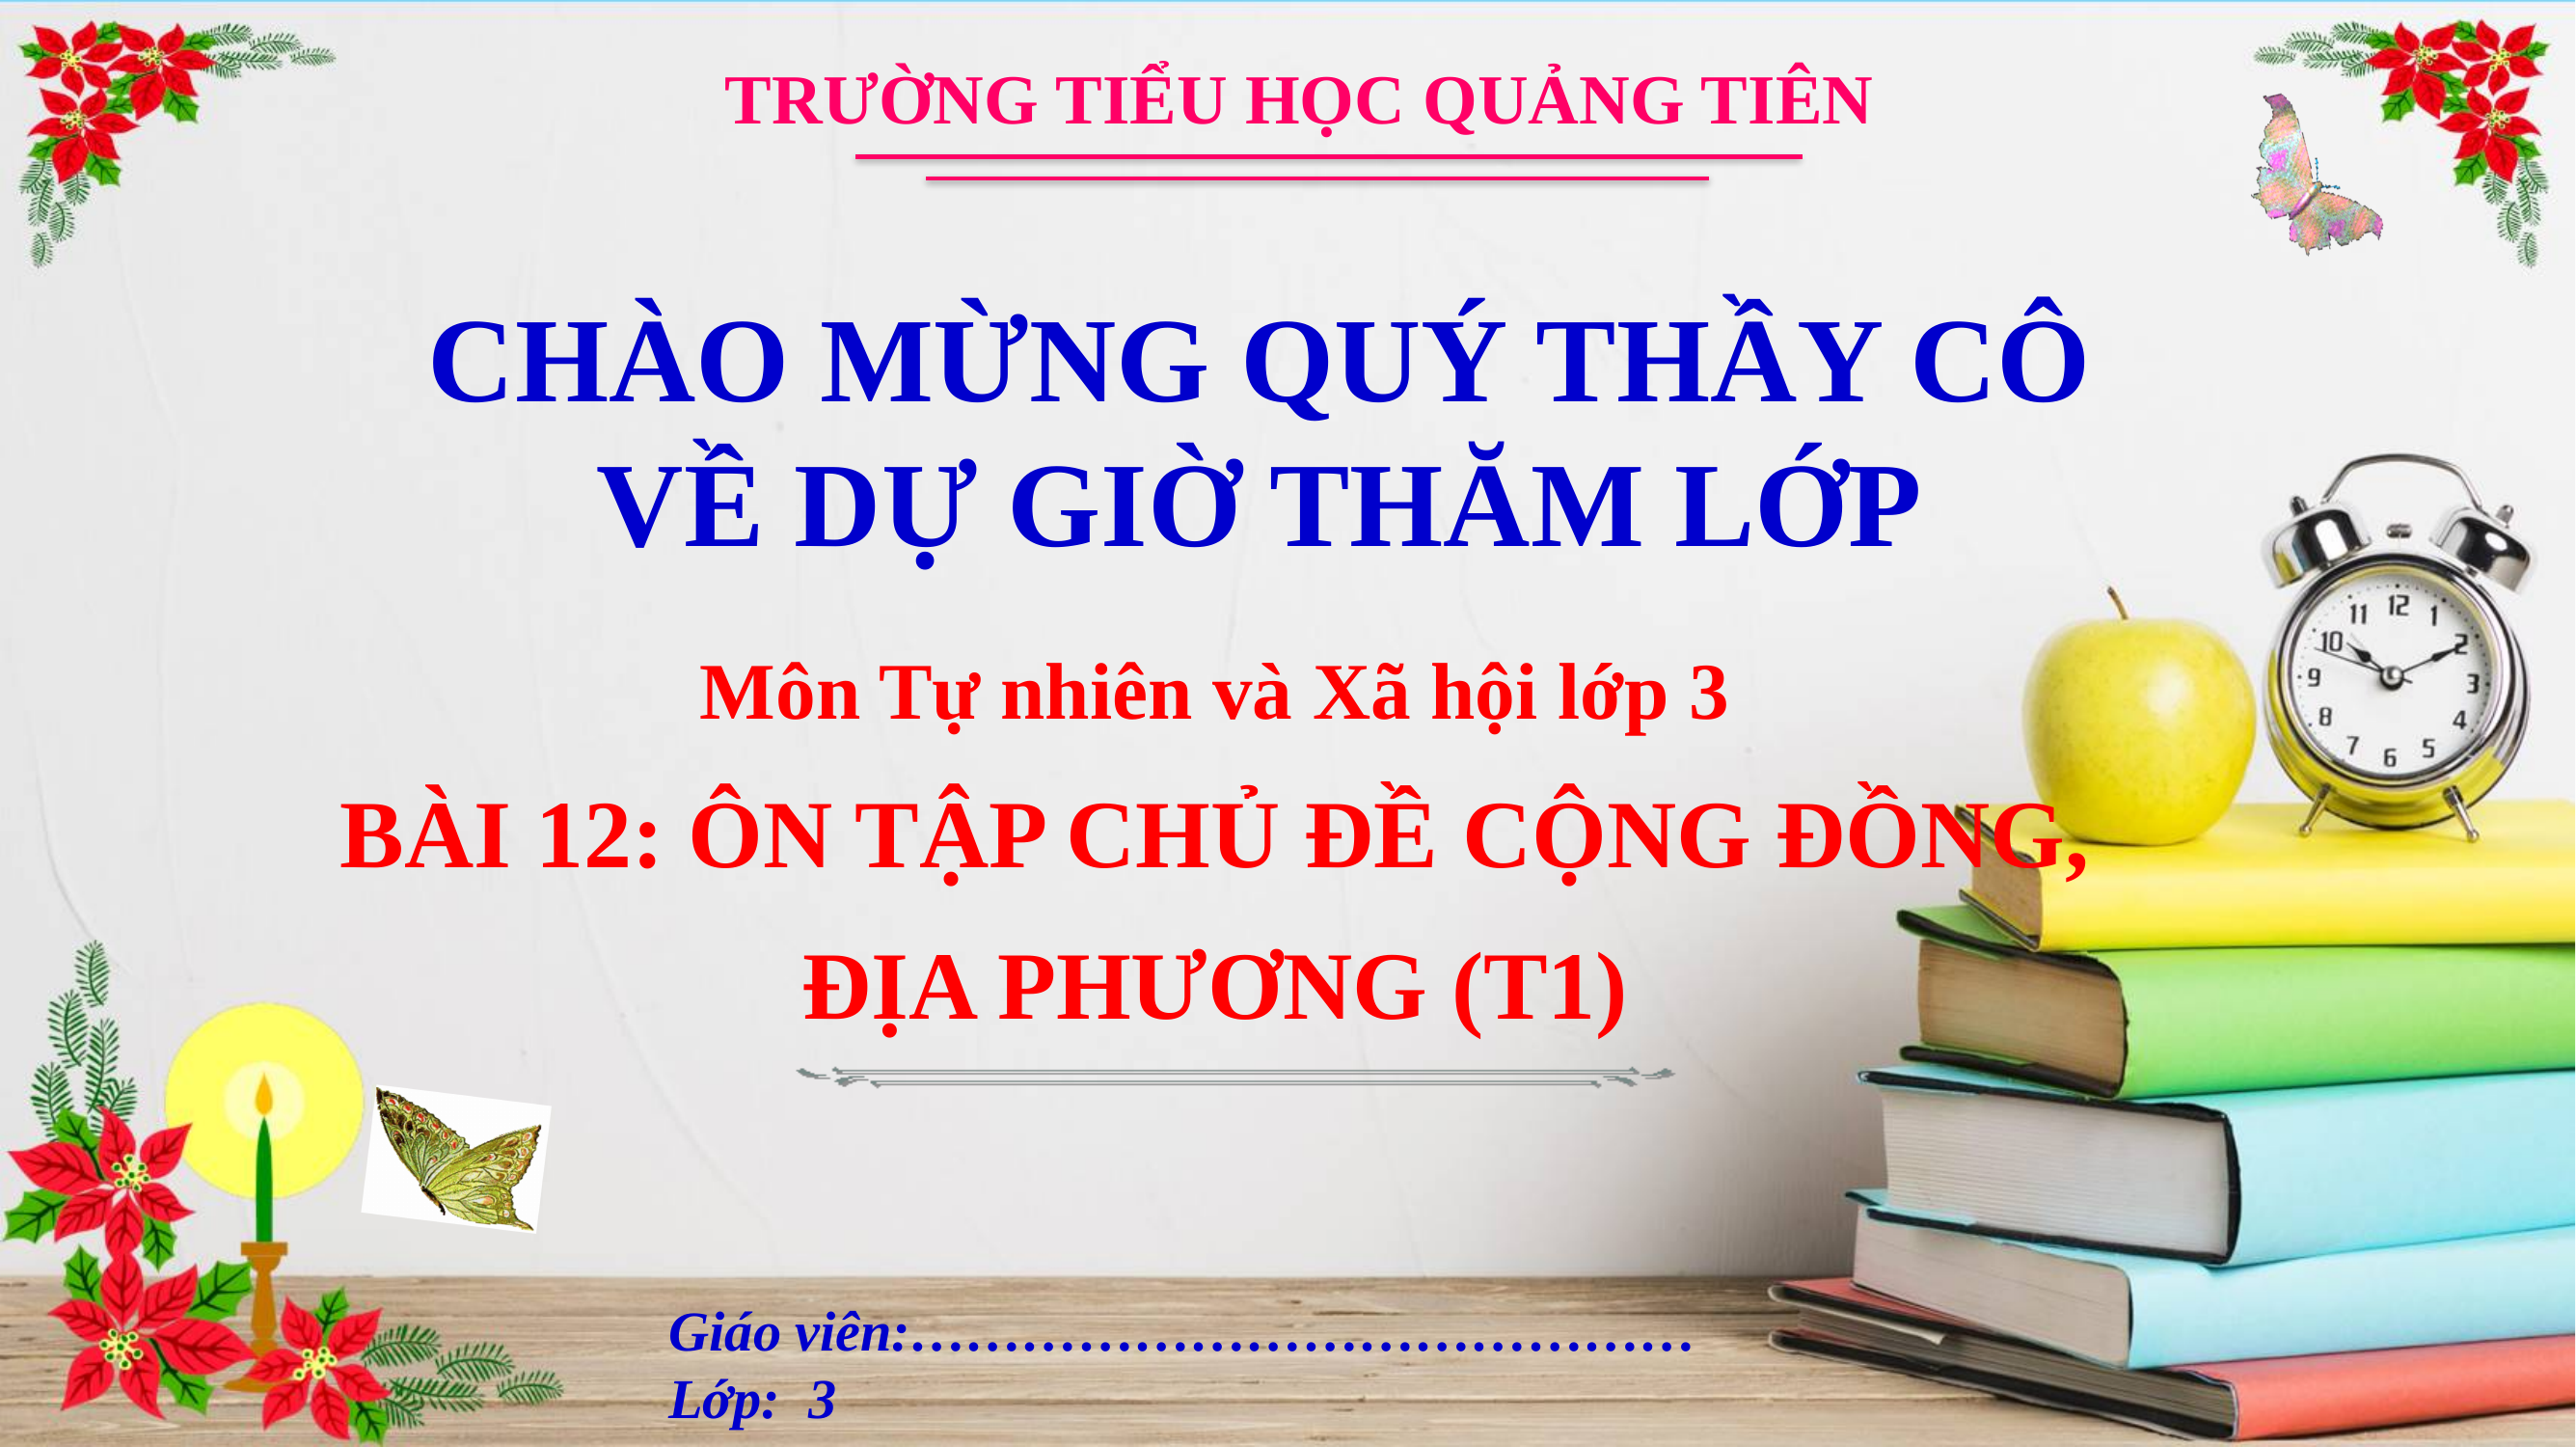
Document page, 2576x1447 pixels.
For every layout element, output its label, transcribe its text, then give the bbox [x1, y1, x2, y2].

text_box TRƯỜNG TIỂU HỌC QUẢNG TIÊN [505, 41, 2094, 150]
text_box Môn Tự nhiên và Xã hội lớp 3 BÀI 12: ÔN TẬP CHỦ ĐỀ CỘNG ĐỒNG, ĐỊA PHƯƠNG (T1) [118, 627, 2313, 1051]
picture [0, 0, 2576, 1447]
text_box CHÀO MỪNG QUÝ THẦY CÔ VỀ DỰ GIỜ THĂM LỚP [298, 269, 2221, 582]
text_box Giáo viên:…………………………………… Lớp: 3 [645, 1282, 1770, 1441]
